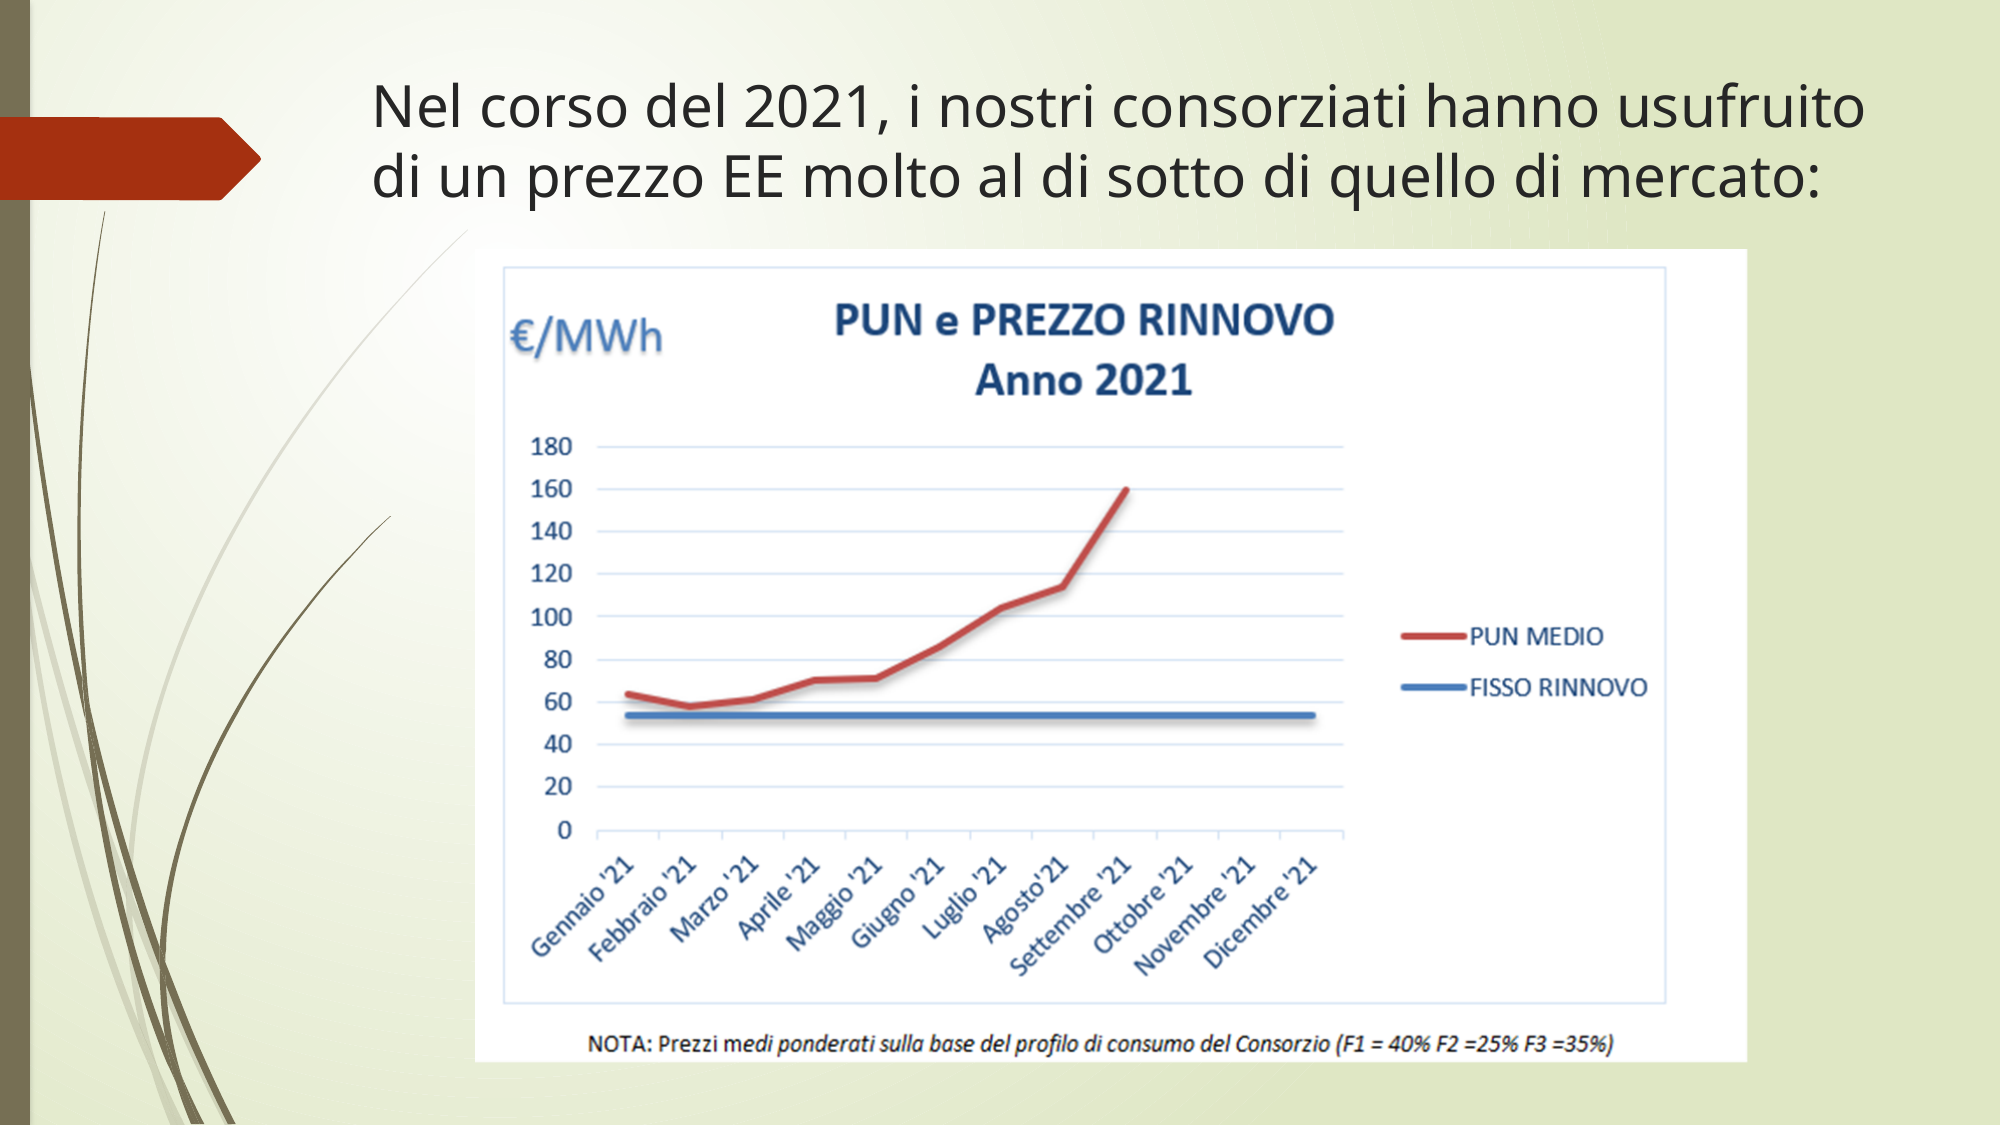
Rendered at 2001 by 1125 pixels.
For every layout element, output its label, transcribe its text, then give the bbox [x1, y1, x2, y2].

title Nel corso del 2021, i nostri consorziati hanno usufruito di un prezzo EE molto al di sotto di quello di mercato: [356, 61, 1895, 226]
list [474, 249, 1749, 1064]
